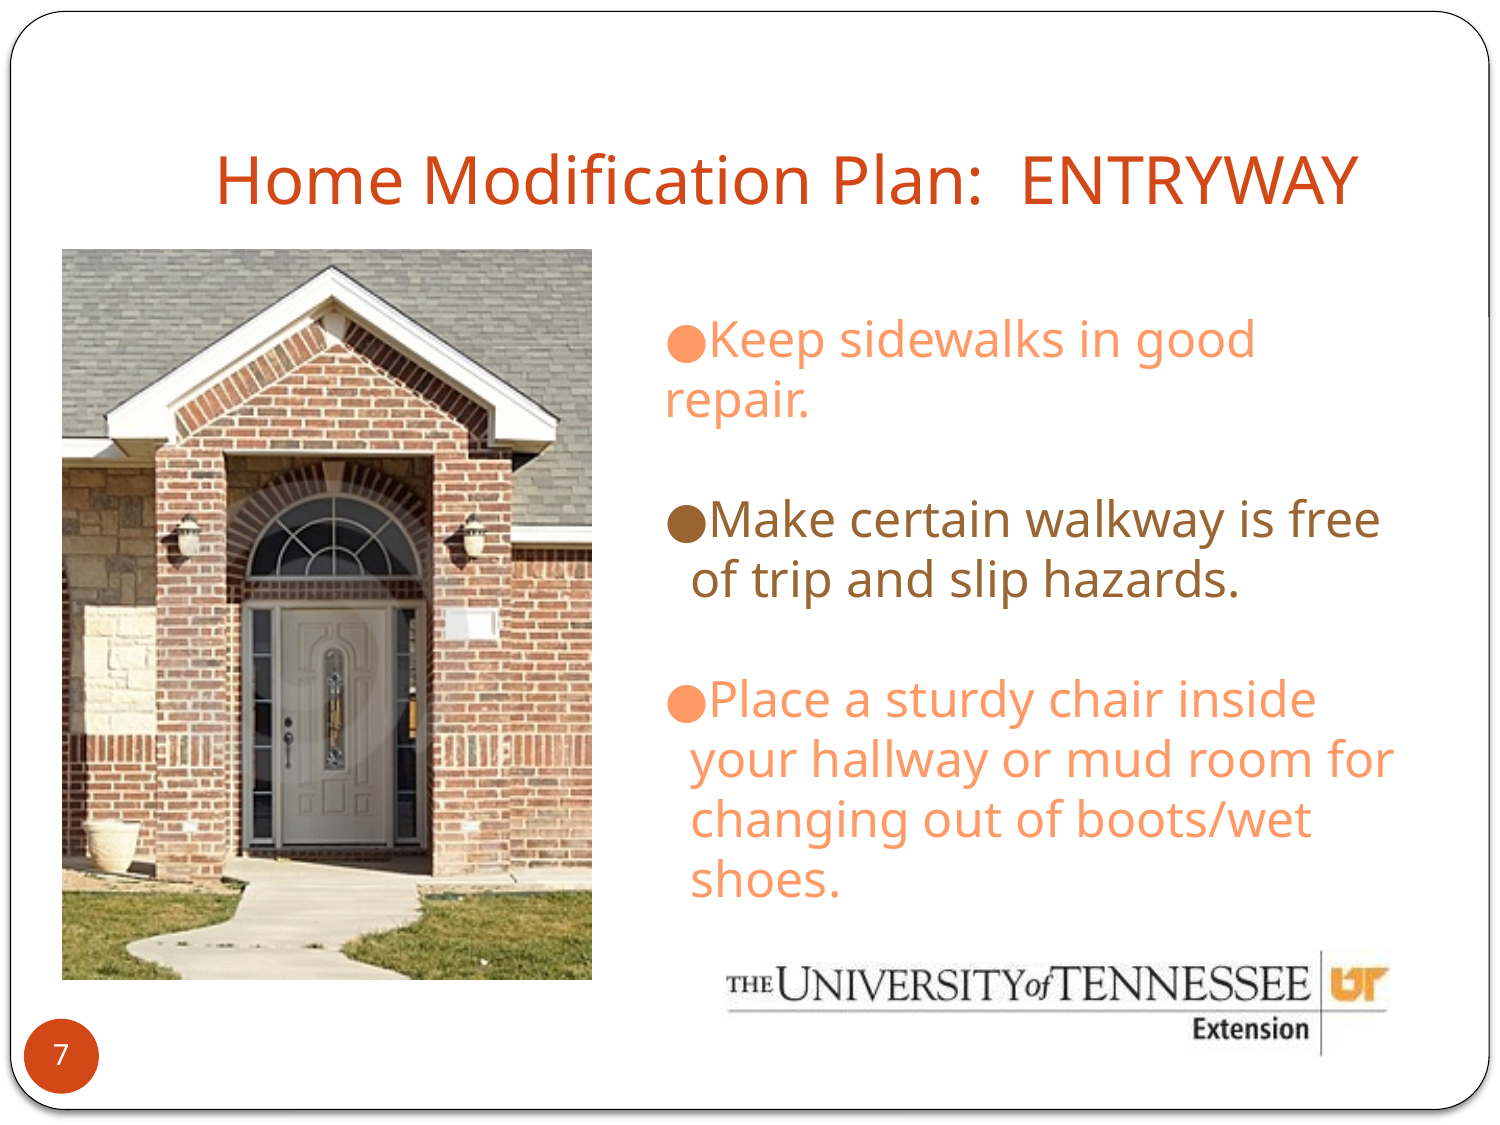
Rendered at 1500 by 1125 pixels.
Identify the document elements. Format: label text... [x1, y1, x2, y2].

picture [62, 249, 592, 980]
title Home Modification Plan: ENTRYWAY [150, 45, 1425, 233]
text_box ●Keep sidewalks in good repair. ●Make certain walkway is free of trip and slip hazards. ●Place a sturdy chair inside your hallway or mud room for changing out of boots/wet shoes. [649, 299, 1413, 975]
picture [724, 949, 1391, 1058]
slide_number 7 [23, 1018, 99, 1094]
